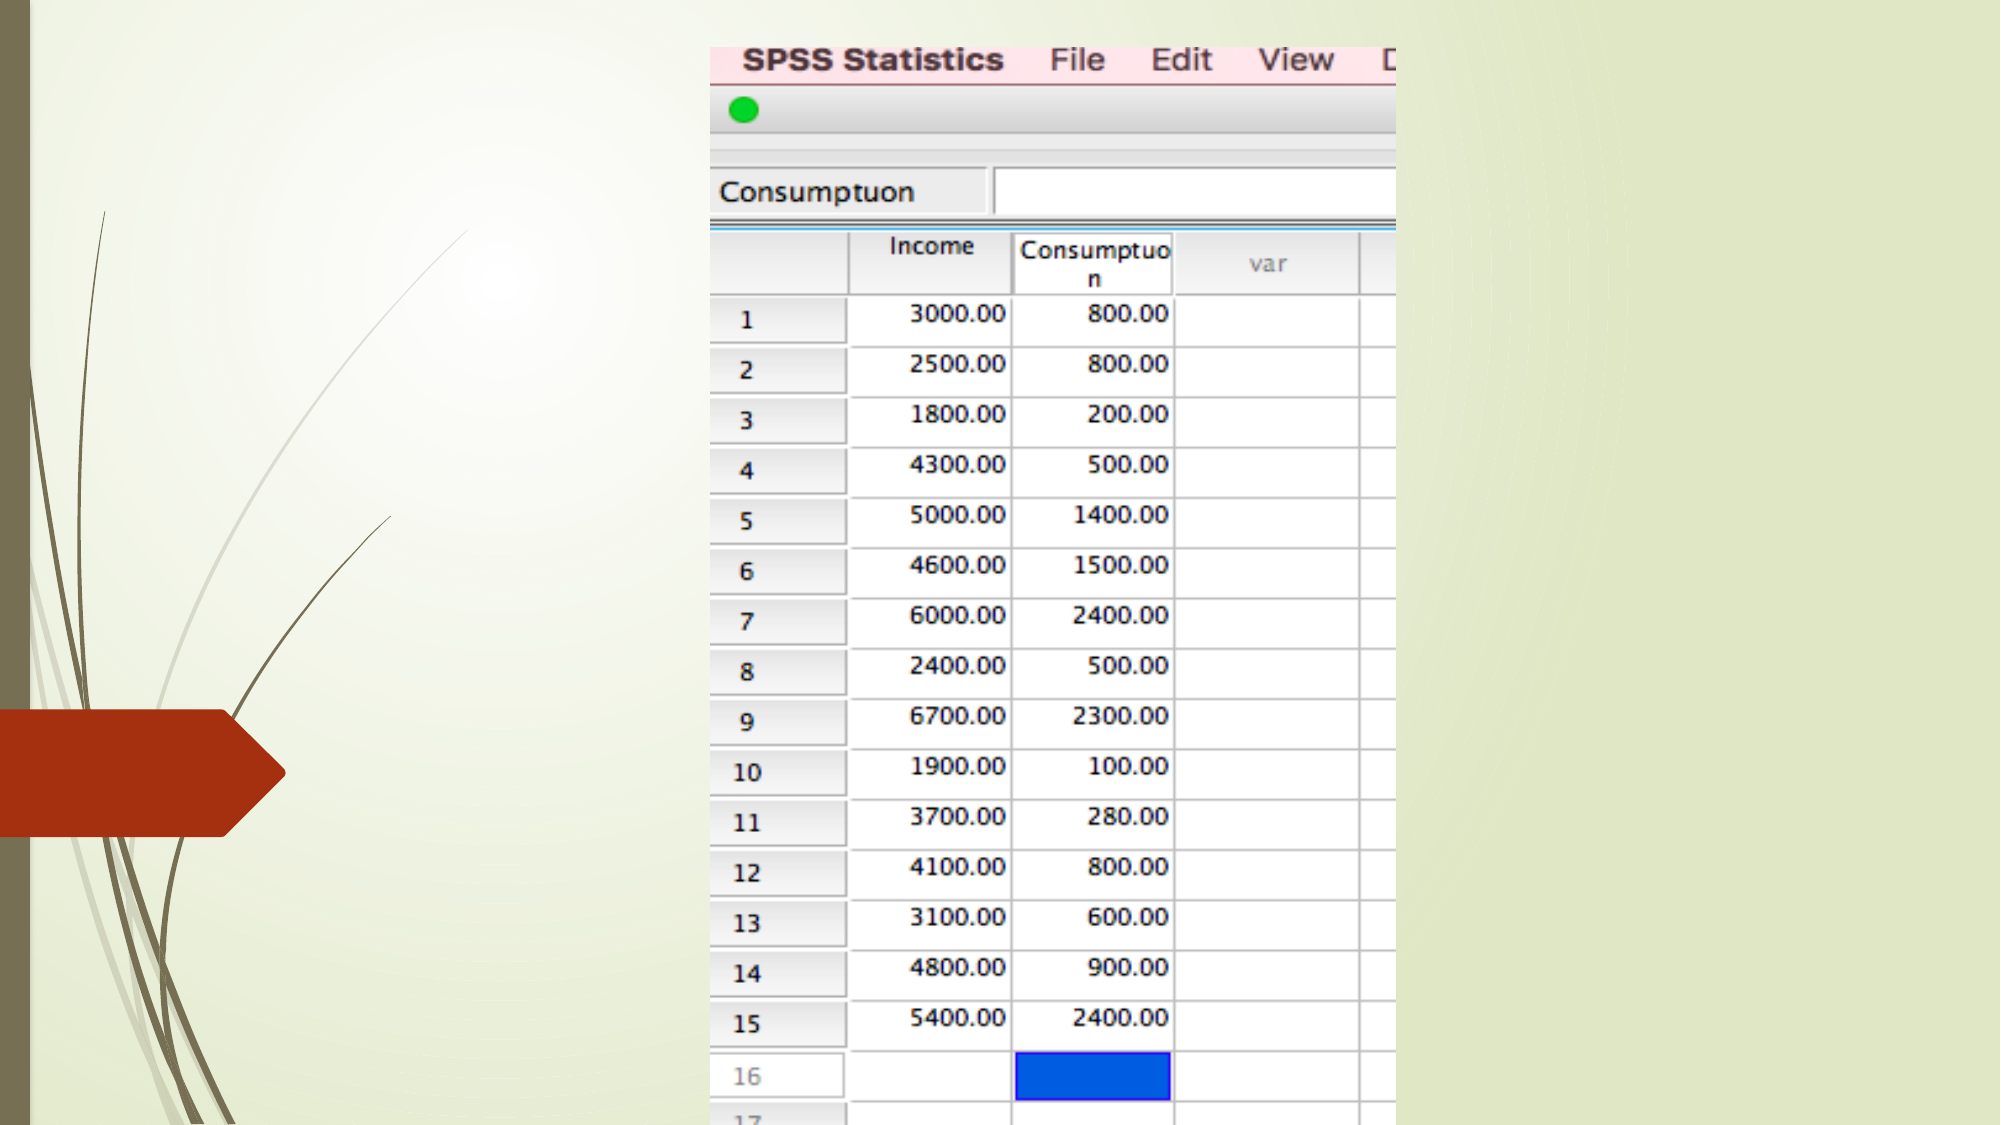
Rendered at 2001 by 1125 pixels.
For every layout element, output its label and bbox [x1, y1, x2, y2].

picture [710, 47, 1397, 1125]
